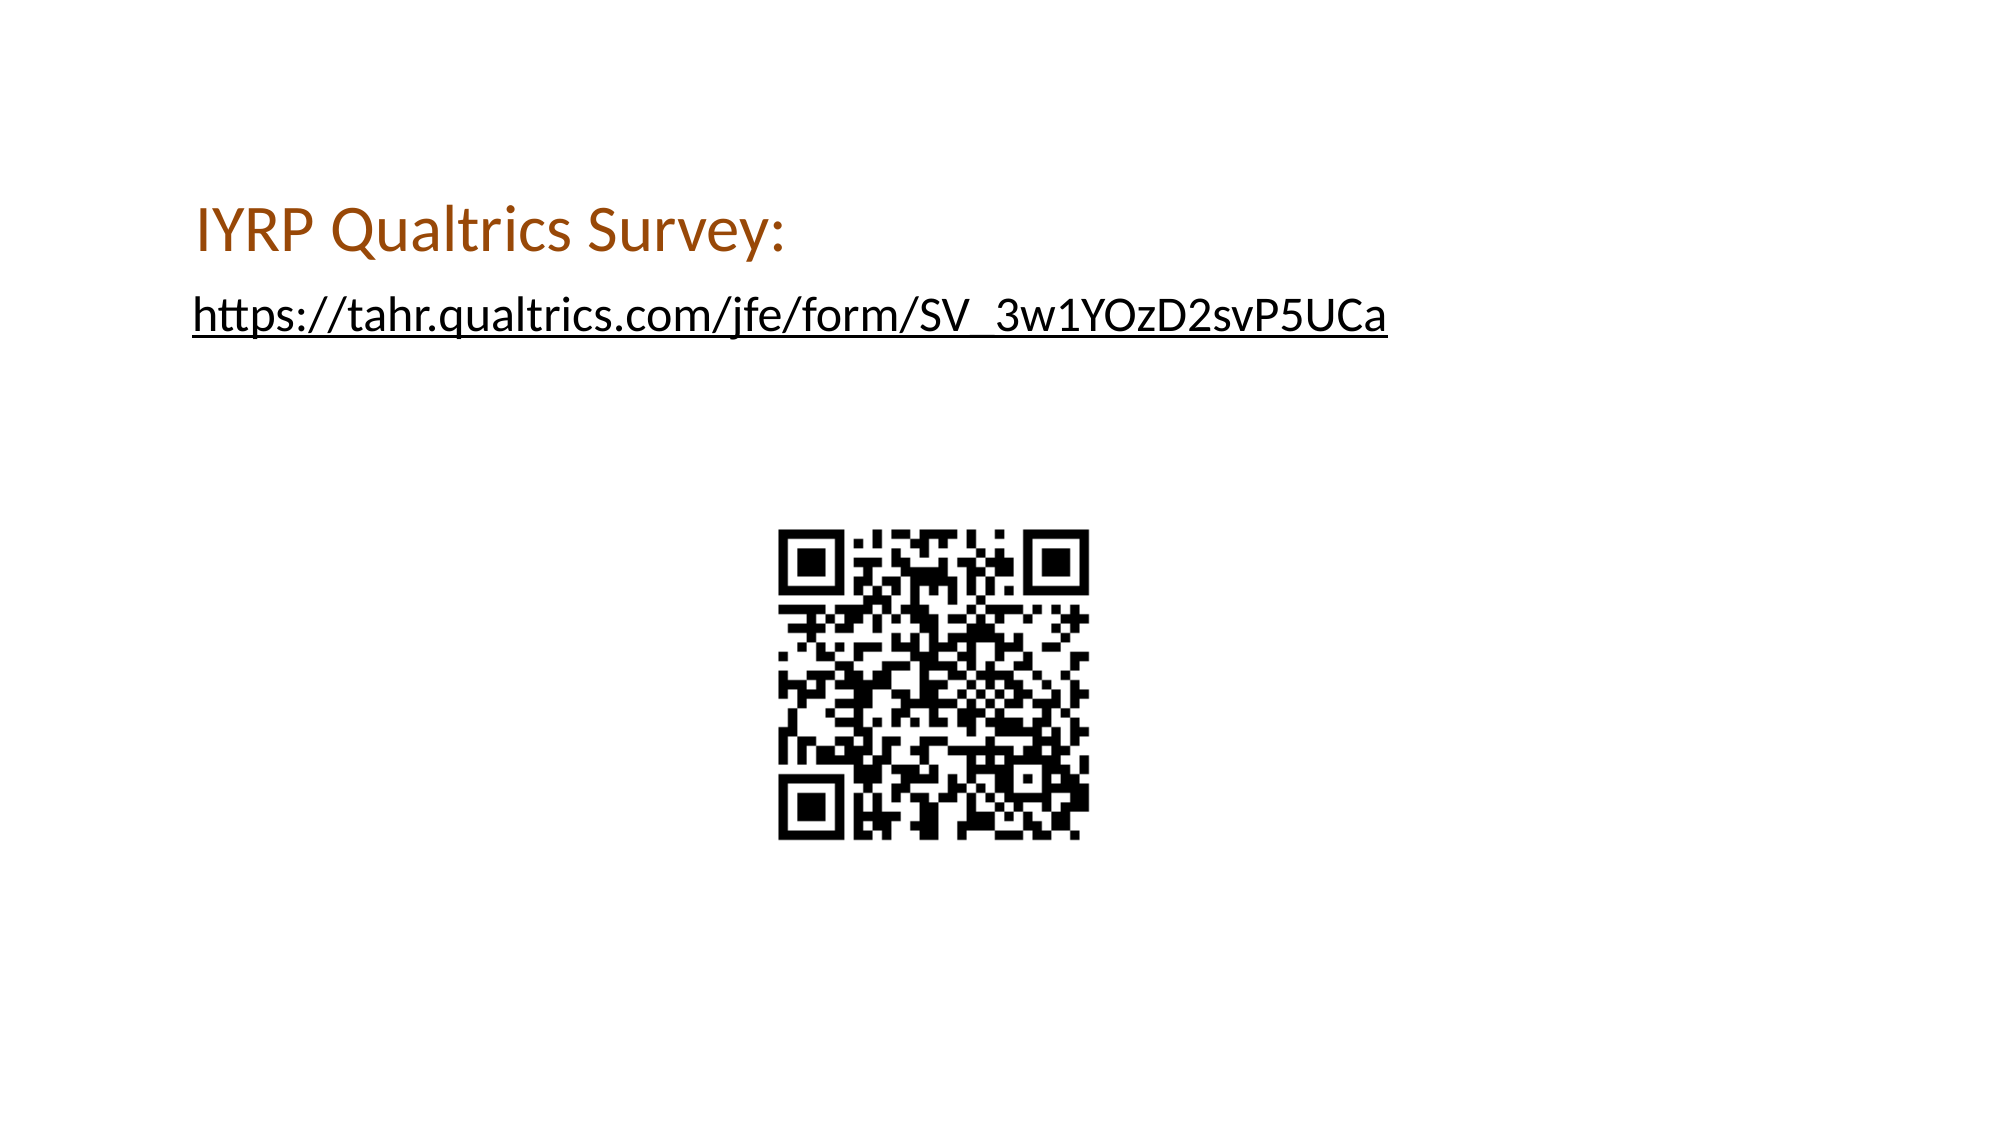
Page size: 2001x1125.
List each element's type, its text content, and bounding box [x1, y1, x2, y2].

text_box IYRP Qualtrics Survey: [180, 177, 803, 273]
text_box https://tahr.qualtrics.com/jfe/form/SV_3w1YOzD2svP5UCa [177, 274, 1581, 350]
picture [738, 489, 1130, 881]
